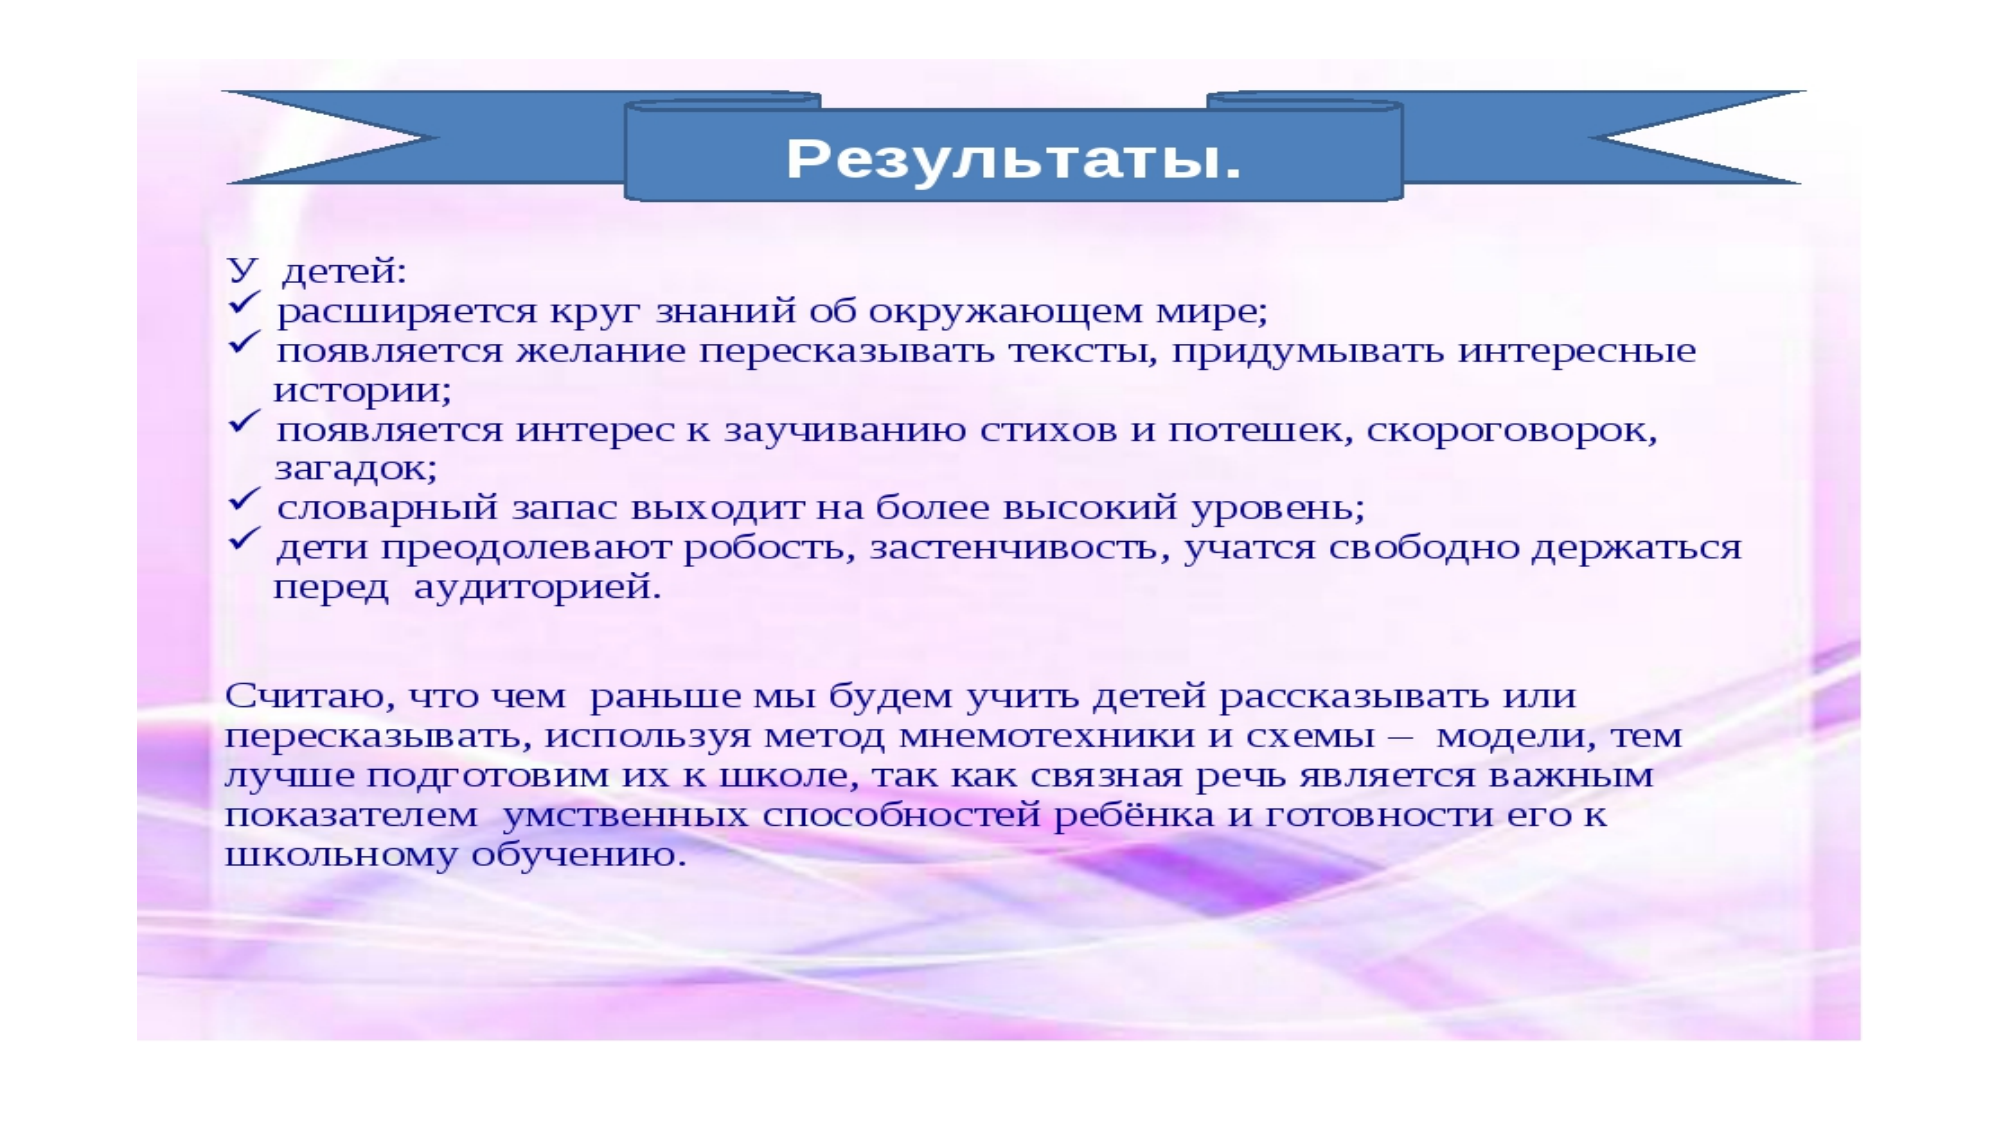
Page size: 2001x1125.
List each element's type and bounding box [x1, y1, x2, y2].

picture [137, 59, 1863, 1042]
